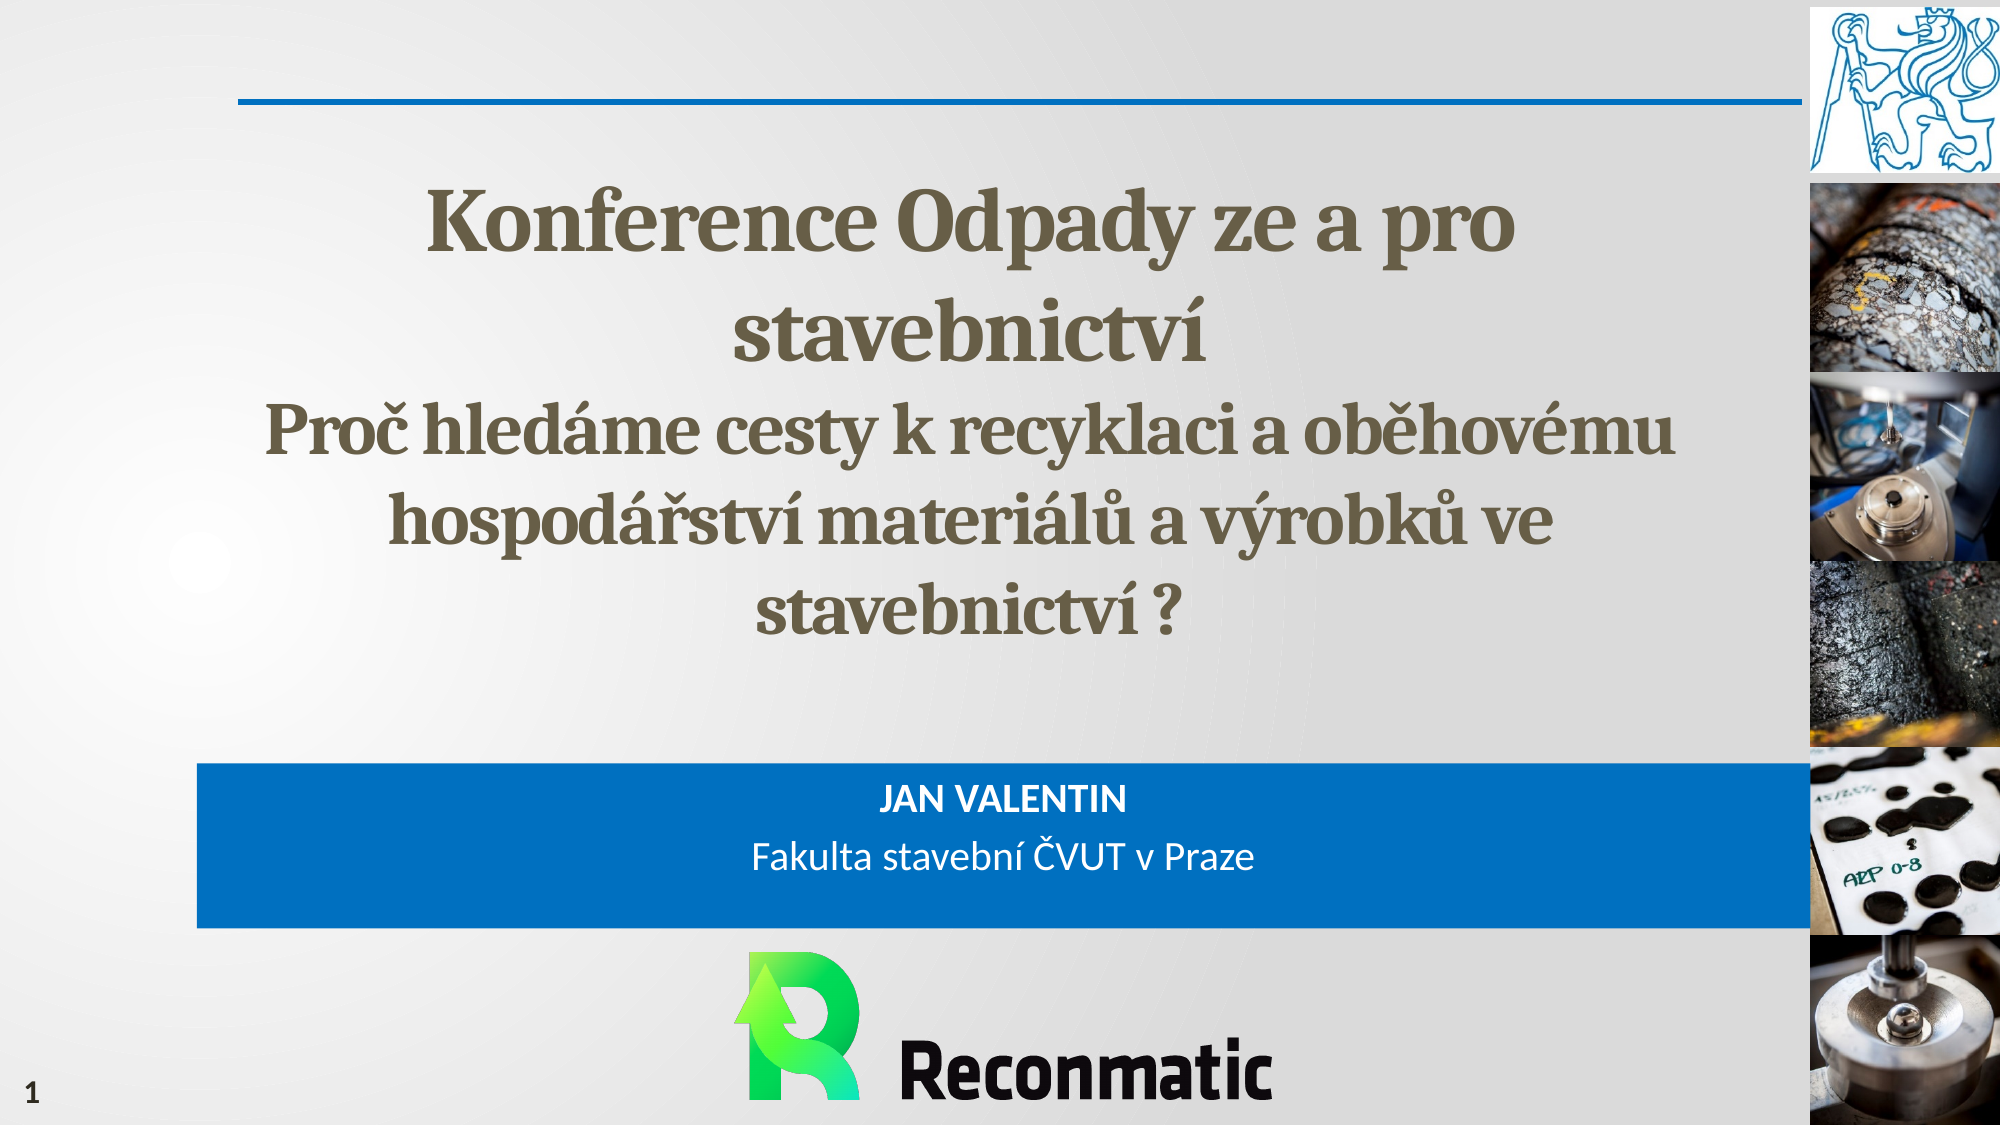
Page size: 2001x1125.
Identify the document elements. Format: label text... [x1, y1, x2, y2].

picture [1810, 7, 2000, 173]
title Konference Odpady ze a pro stavebnictví Proč hledáme cesty k recyklaci a oběhovému hospodářství materiálů a výrobků ve stavebnictví ? [196, 172, 1745, 657]
picture [734, 951, 1273, 1101]
subtitle JAN VALENTIN Fakulta stavební ČVUT v Praze [196, 763, 1811, 929]
picture [1810, 183, 2000, 1125]
